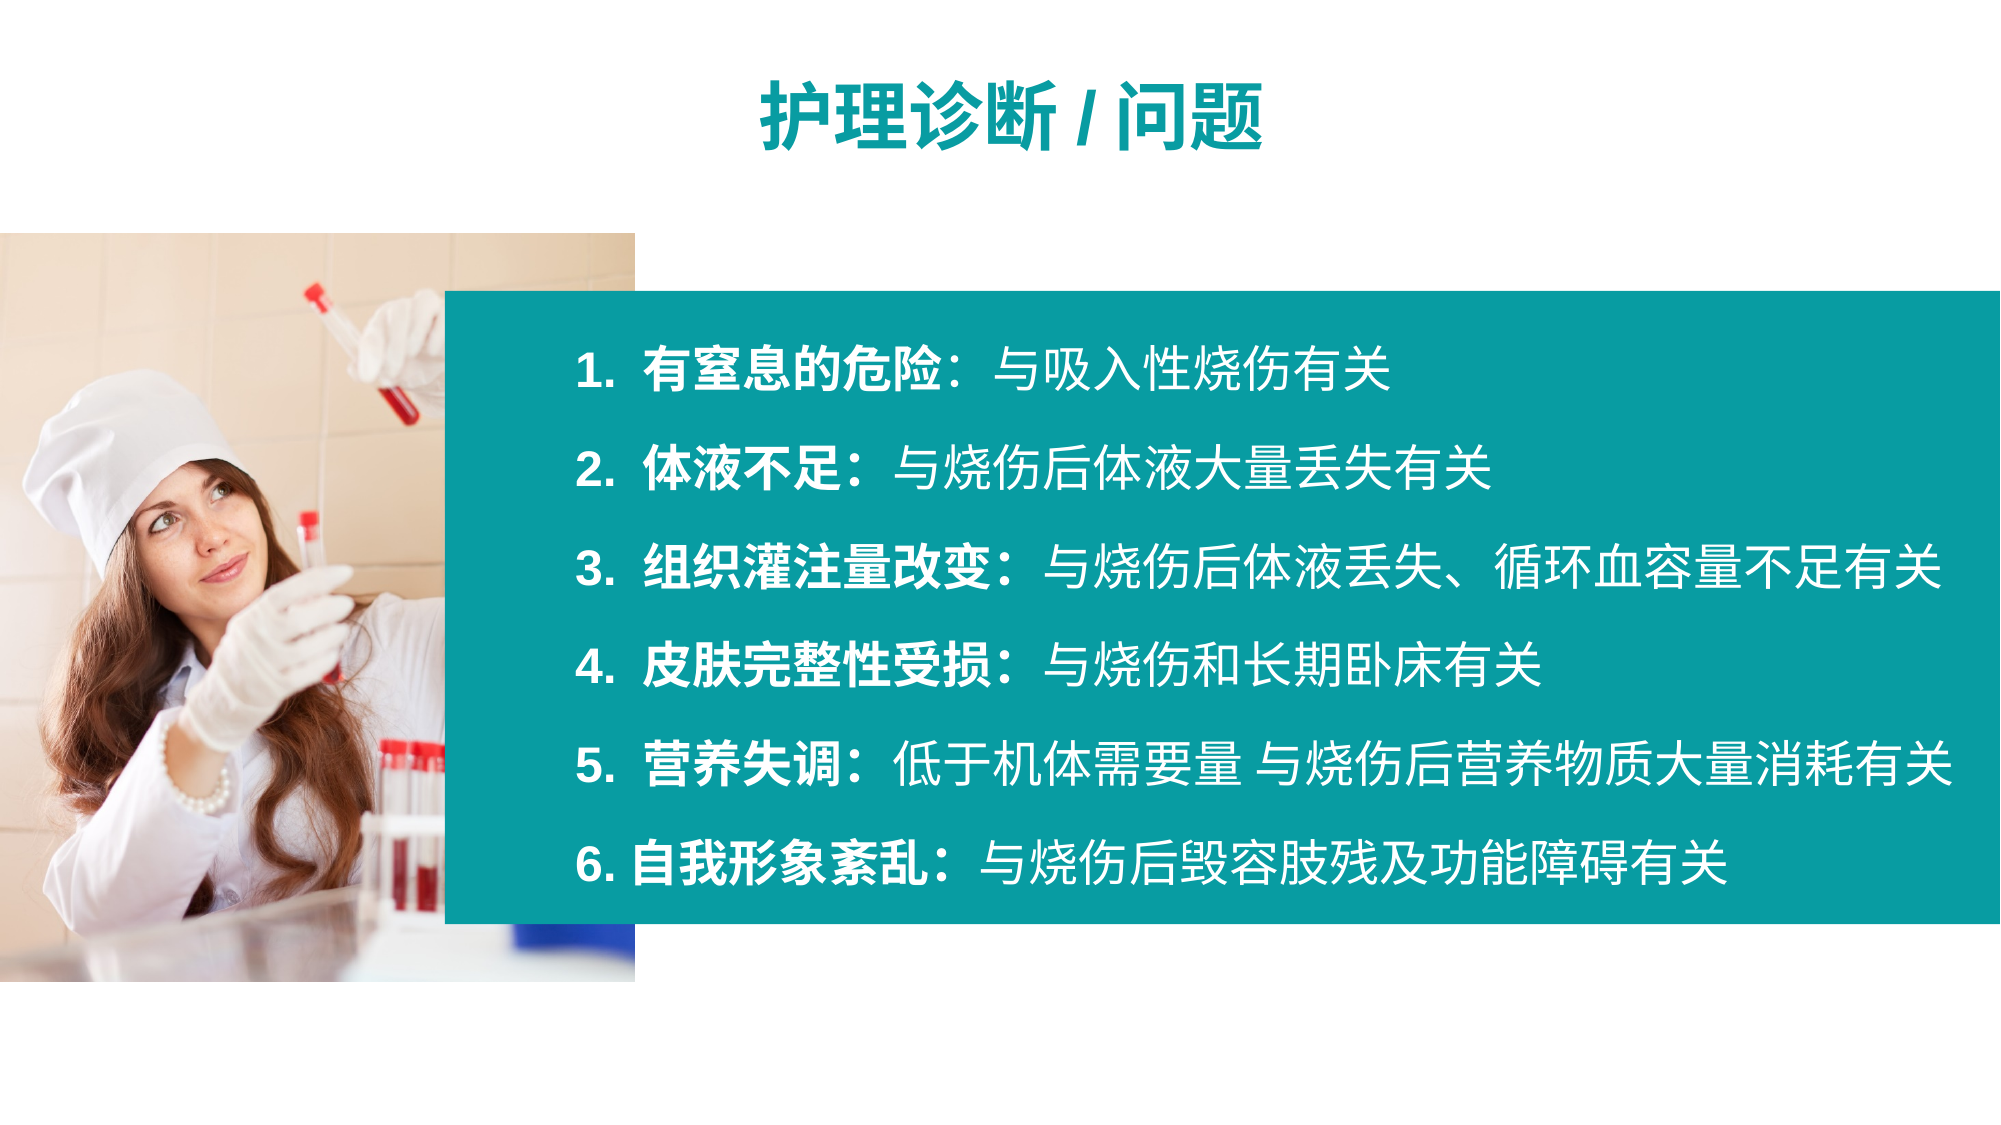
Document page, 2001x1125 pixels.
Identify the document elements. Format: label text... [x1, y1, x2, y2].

picture [0, 232, 635, 982]
text_box [635, 290, 2000, 925]
list 1. 有窒息的危险：与吸入性烧伤有关 2. 体液不足：与烧伤后体液大量丢失有关 3. 组织灌注量改变：与烧伤后体液丢失、循环血容量不足有关 4. 皮肤完整性受损：与烧伤和长期卧床有关 5. 营养失调：低于机体需要量 与烧伤后营养物质大量消耗有关 6.自我形象紊乱：与烧伤后毁容肢残及功能障碍有关 [635, 311, 1998, 910]
title 护理诊断/问题 [373, 26, 1649, 215]
